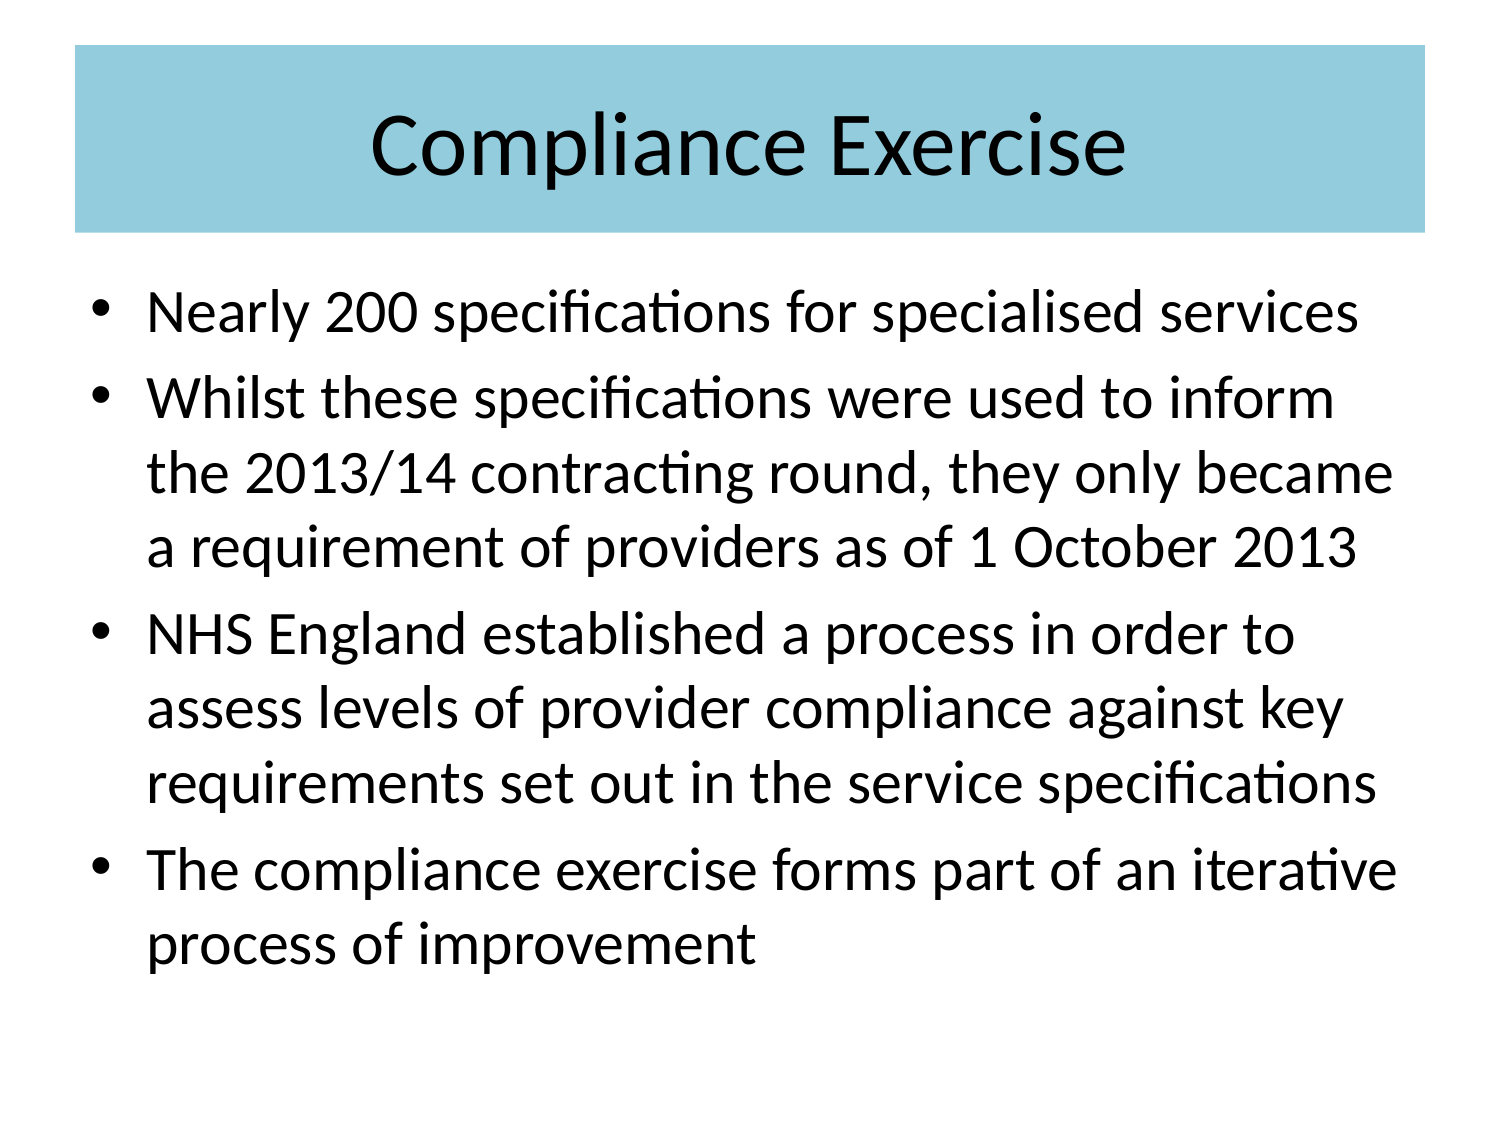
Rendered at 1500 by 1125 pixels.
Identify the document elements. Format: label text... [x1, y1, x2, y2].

list Nearly 200 specifications for specialised services Whilst these specifications were used to inform the 2013/14 contracting round, they only became a requirement of providers as of 1 October 2013 NHS England established a process in order to assess levels of provider compliance against key requirements set out in the service specifications The compliance exercise forms part of an iterative process of improvement [75, 262, 1425, 1005]
title Compliance Exercise [75, 45, 1425, 233]
